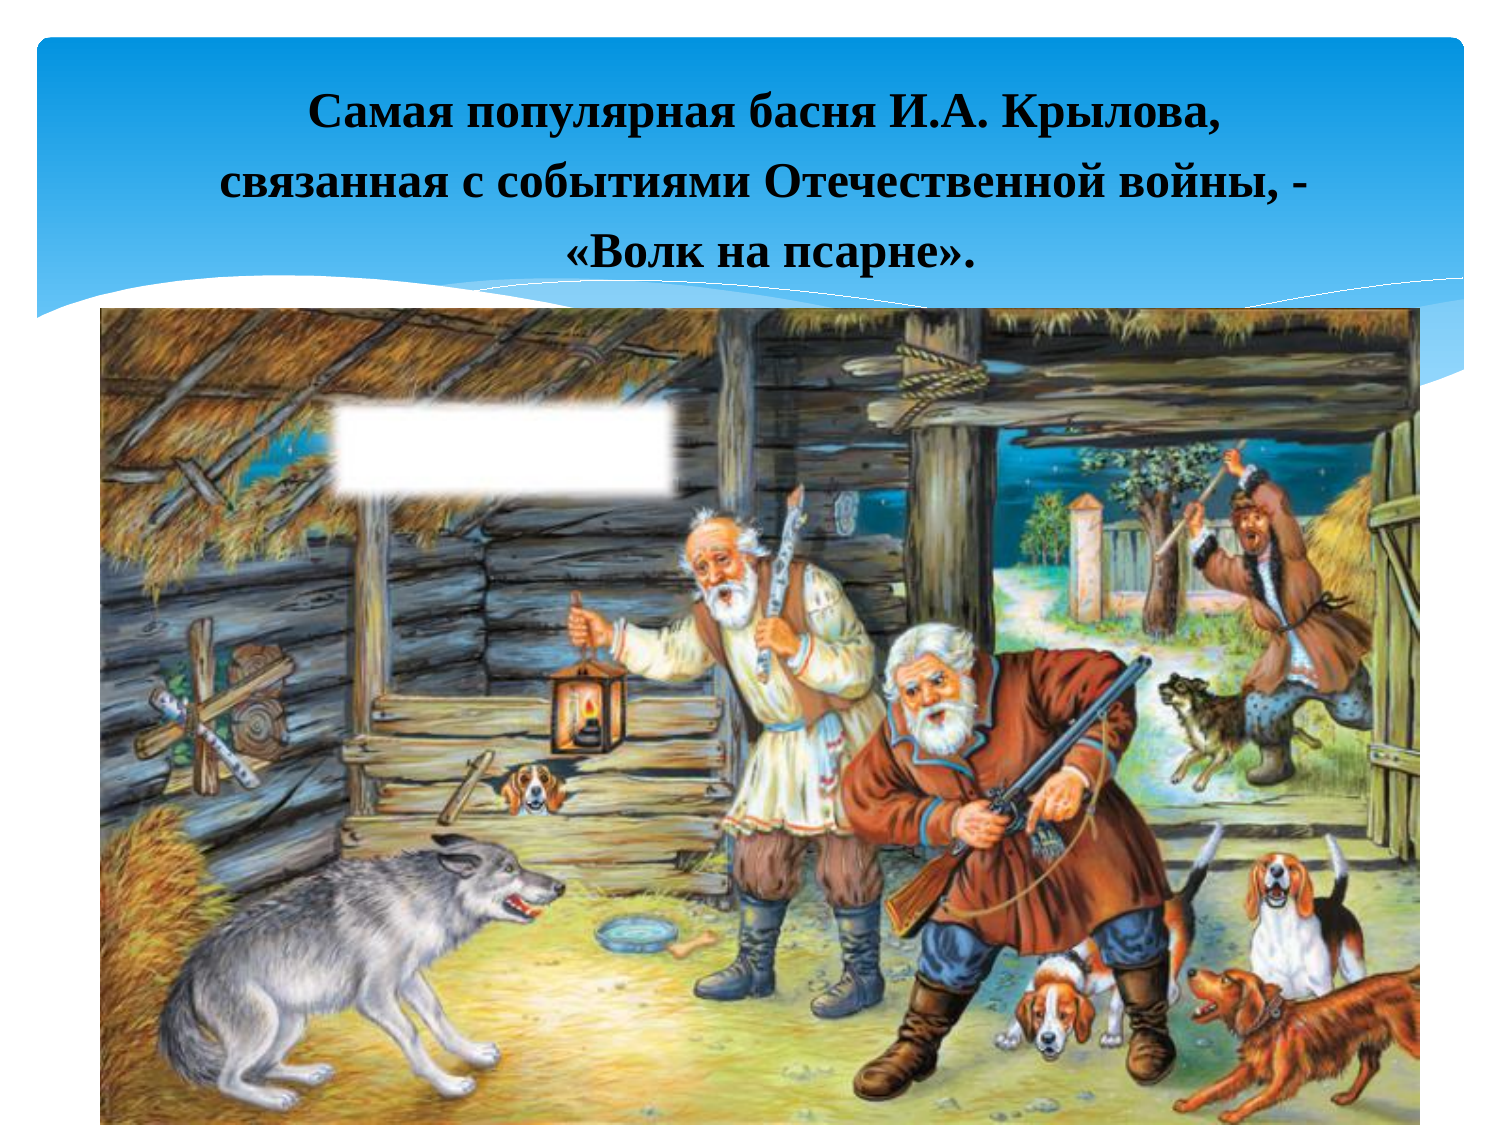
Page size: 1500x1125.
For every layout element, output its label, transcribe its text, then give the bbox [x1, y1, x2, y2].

picture [100, 308, 1420, 1125]
list Самая популярная басня И.А. Крылова, связанная с событиями Отечественной войны, - «Волк на псарне». [75, 70, 1454, 1005]
